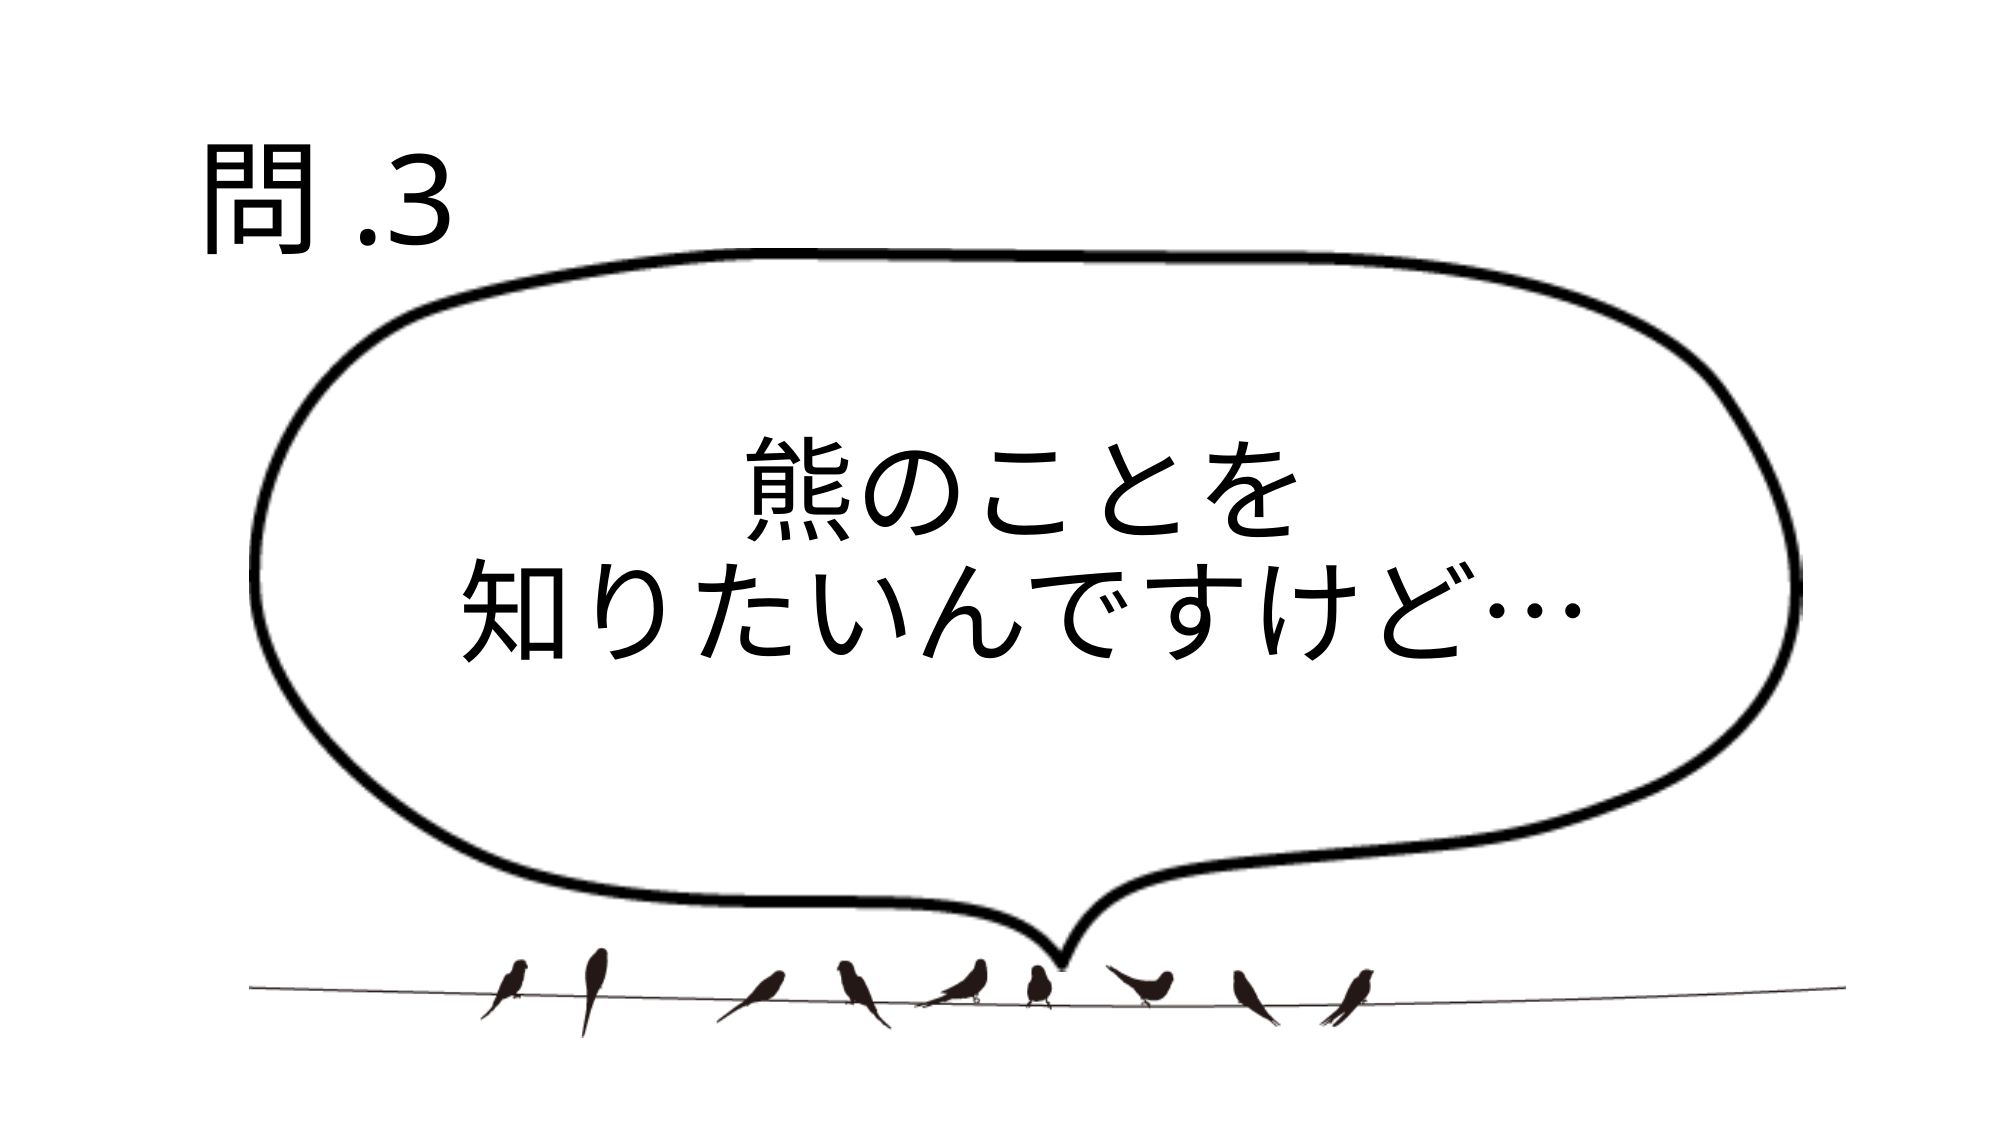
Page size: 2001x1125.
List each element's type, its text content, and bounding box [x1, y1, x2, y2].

picture [249, 248, 1846, 1038]
title 問.3 [175, 101, 479, 280]
